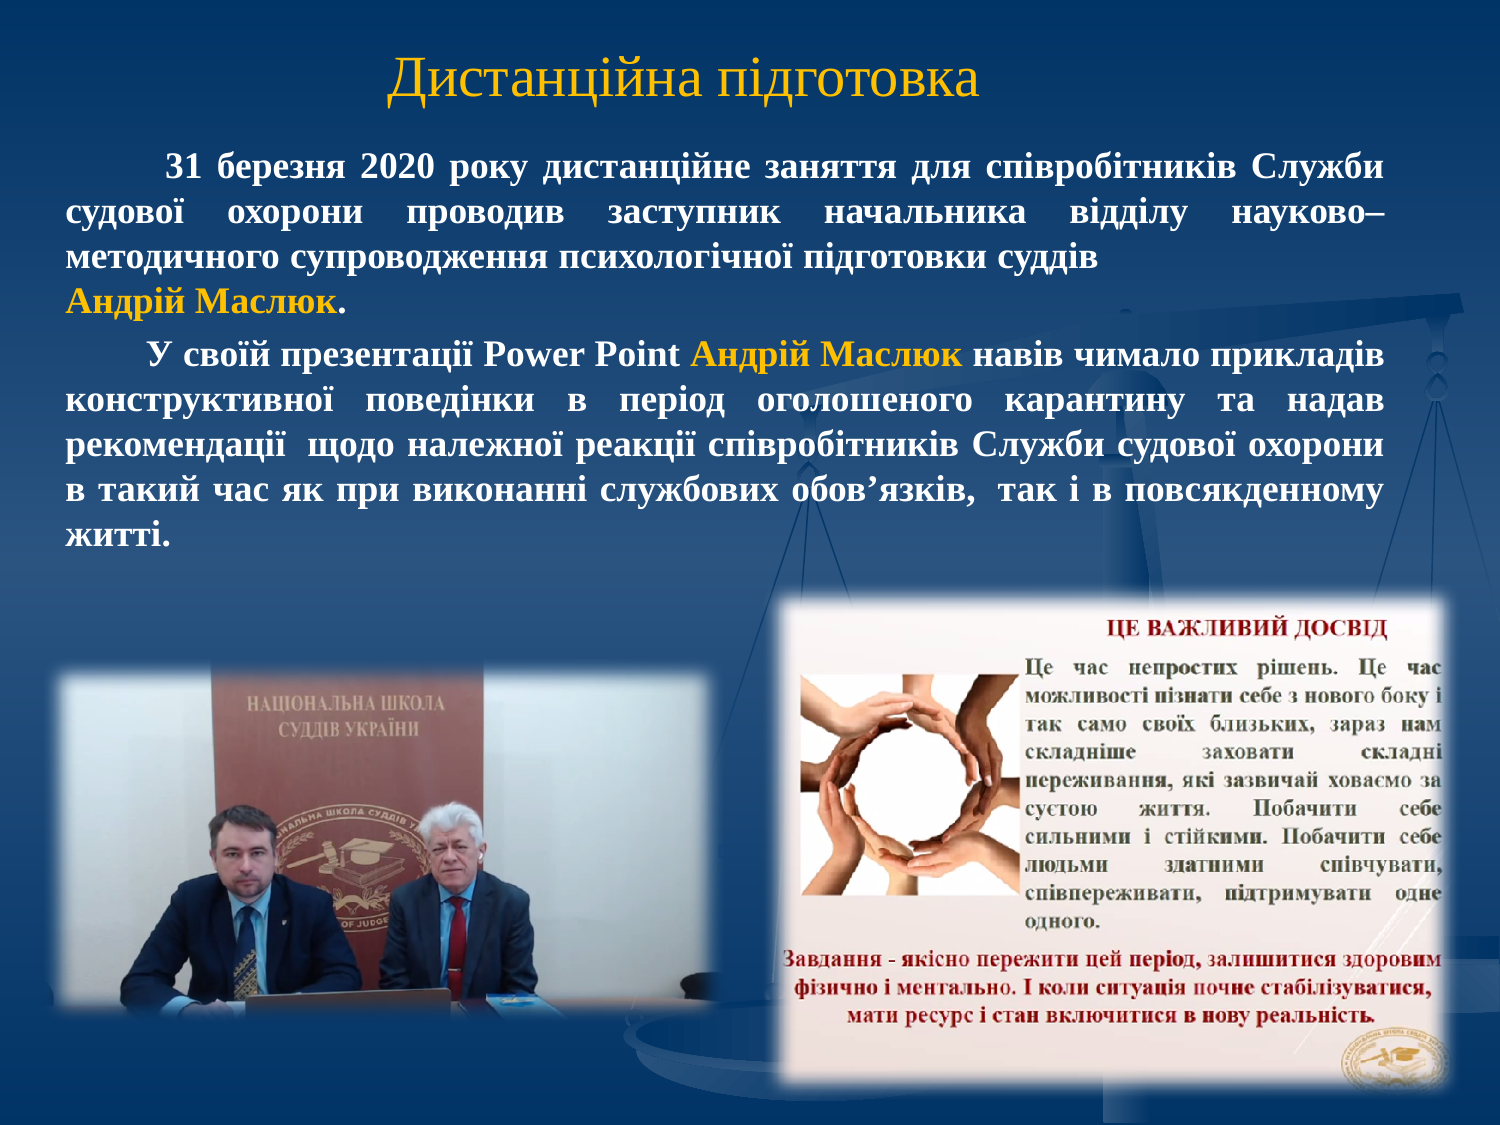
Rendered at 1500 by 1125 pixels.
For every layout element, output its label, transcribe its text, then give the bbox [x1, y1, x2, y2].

text_box Дистанційна підготовка [260, 30, 1107, 116]
picture [761, 579, 1461, 1101]
list 31 березня 2020 року дистанційне заняття для співробітників Служби судової охорони проводив заступник начальника відділу науково–методичного супроводження психологічної підготовки суддів Андрій Маслюк. У своїй презентації Power Point Андрій Маслюк навів чимало прикладів конструктивної поведінки в період оголошеного карантину та надав рекомендації щодо належної реакції співробітників Служби судової охорони в такий час як при виконанні службових обов’язків, так і в повсякденному житті. [50, 133, 1401, 587]
picture [40, 656, 726, 1024]
